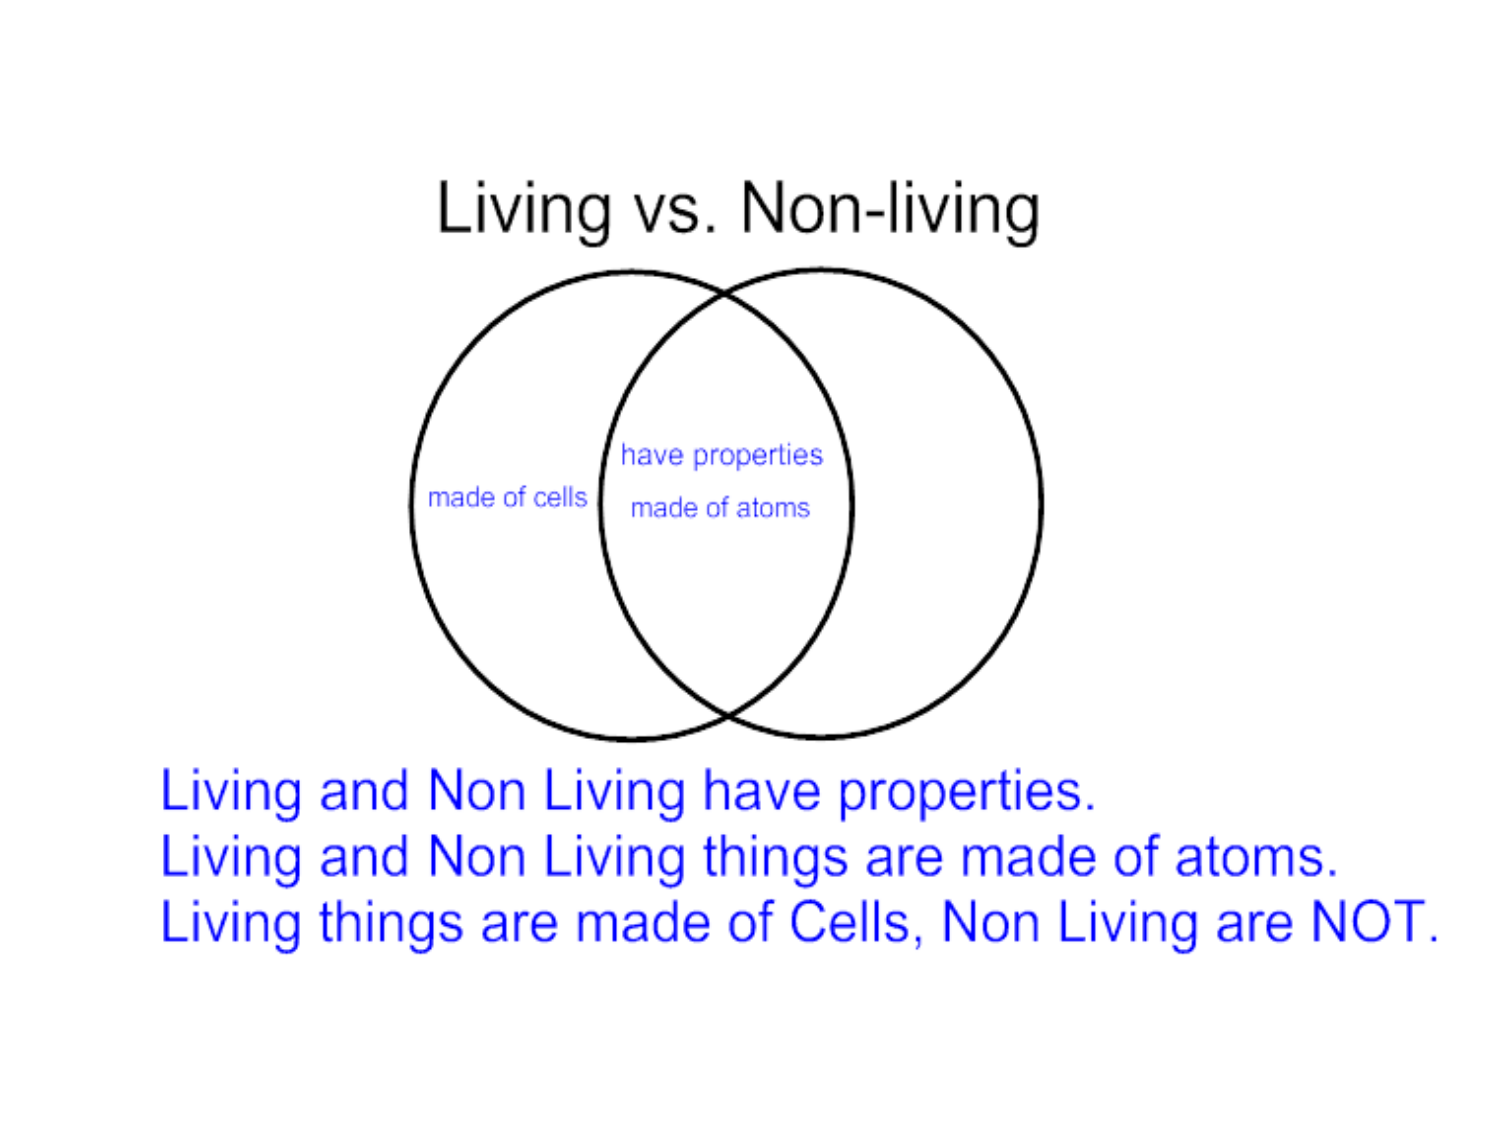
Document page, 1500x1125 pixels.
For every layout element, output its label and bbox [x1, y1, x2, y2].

picture [101, 71, 1470, 1017]
